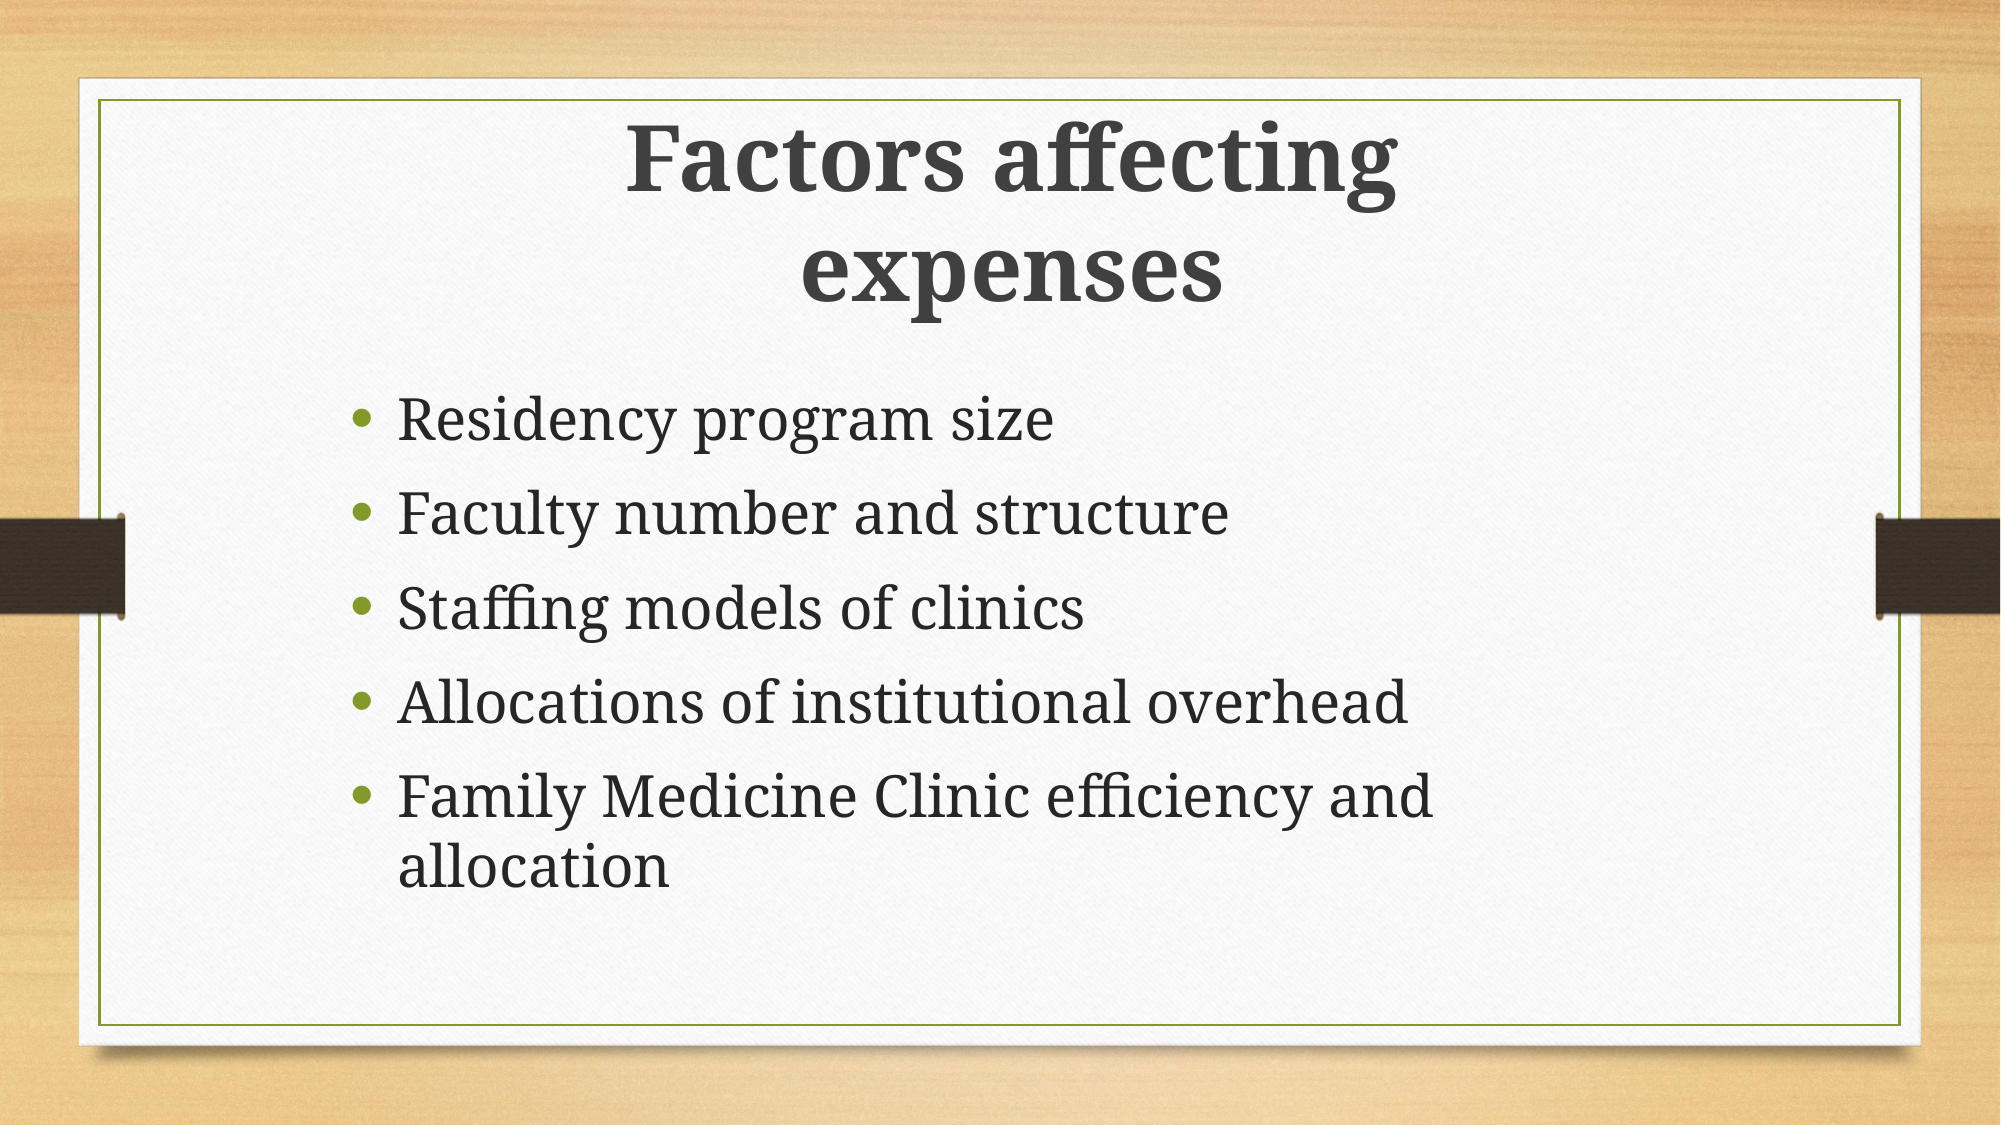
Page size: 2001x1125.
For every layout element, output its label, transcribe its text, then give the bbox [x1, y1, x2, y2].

title Factors affecting expenses [399, 43, 1625, 375]
list Residency program size Faculty number and structure Staffing models of clinics Allocations of institutional overhead Family Medicine Clinic efficiency and allocation [335, 375, 1600, 994]
picture [0, 0, 2001, 1125]
